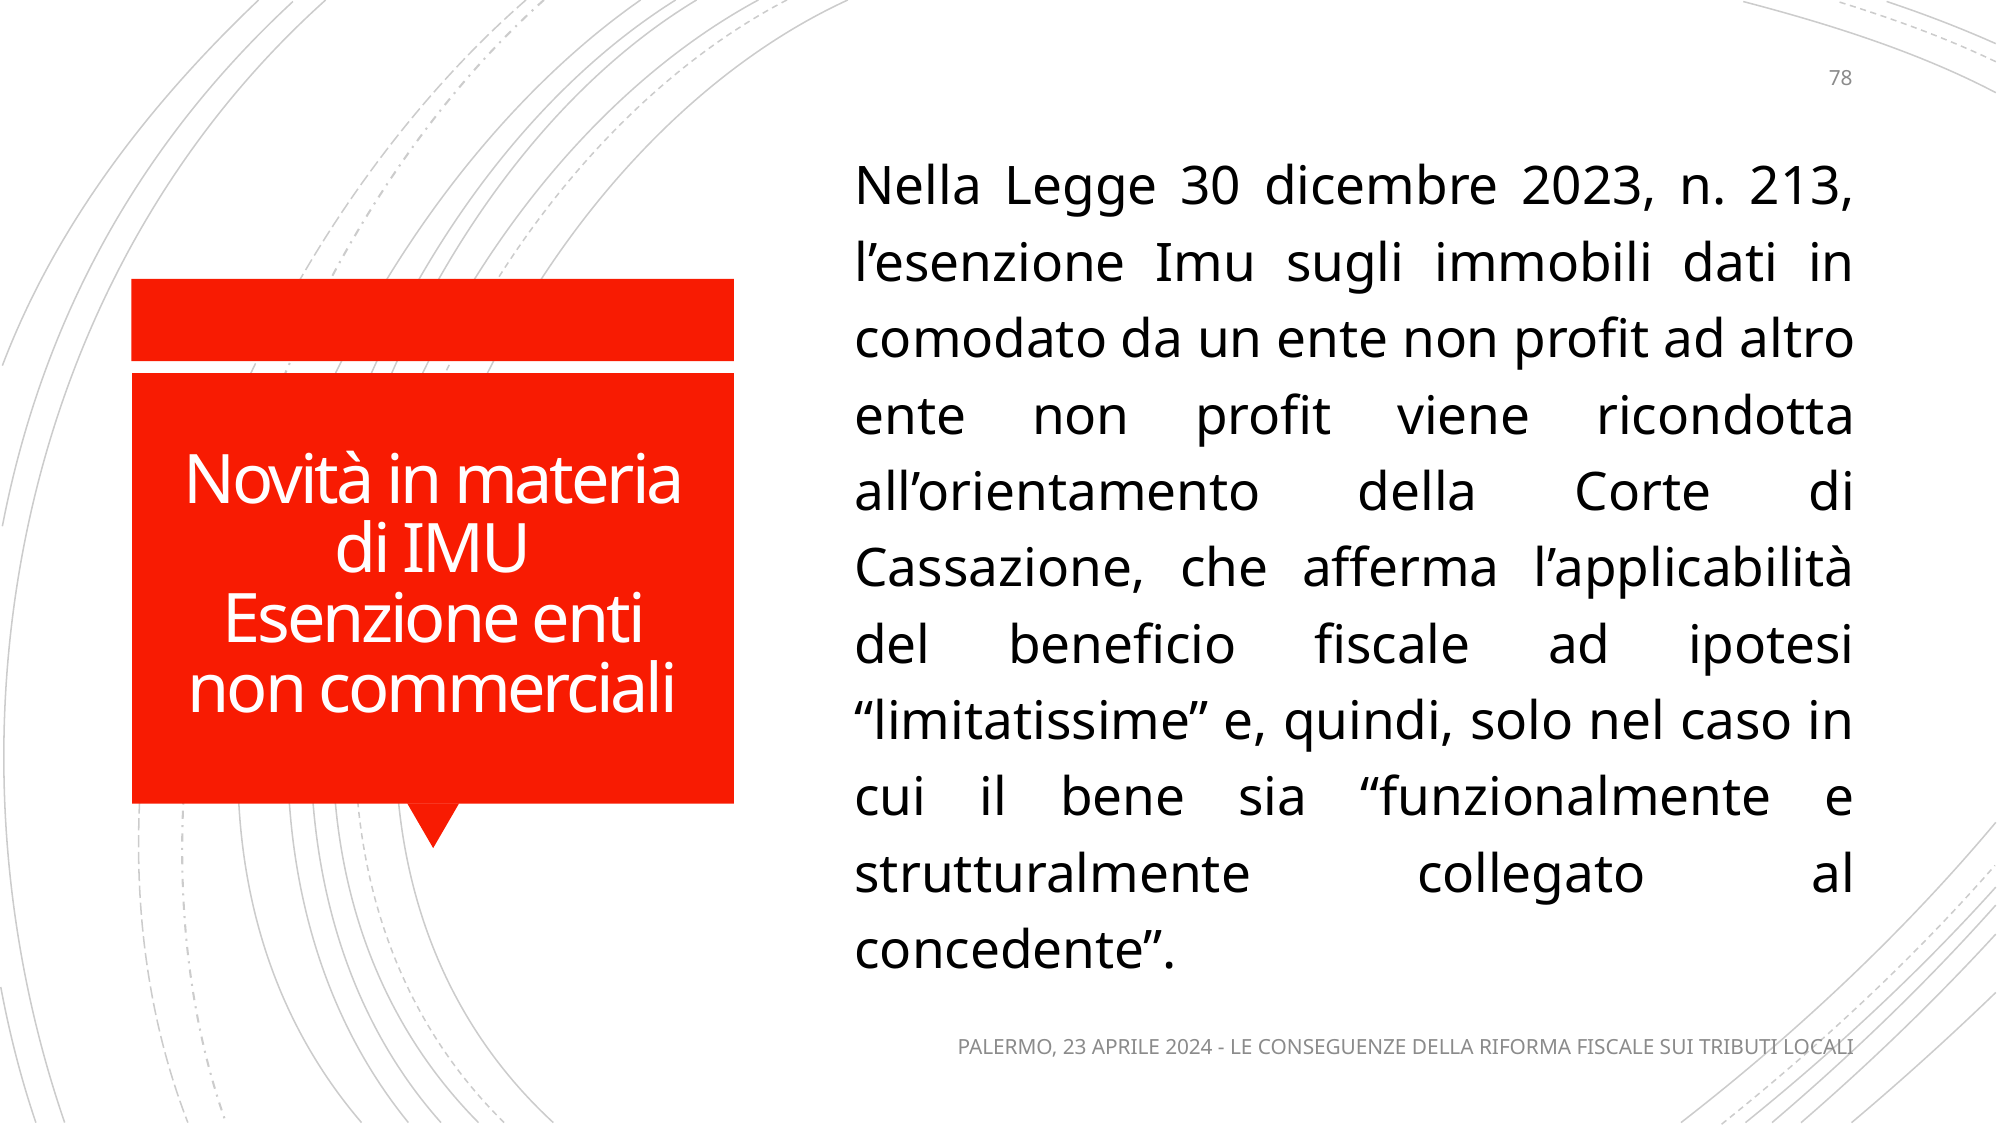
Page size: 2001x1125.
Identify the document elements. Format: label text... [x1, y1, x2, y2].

list Nella Legge 30 dicembre 2023, n. 213, l’esenzione Imu sugli immobili dati in comodato da un ente non profit ad altro ente non profit viene ricondotta all’orientamento della Corte di Cassazione, che afferma l’applicabilità del beneficio fiscale ad ipotesi “limitatissime” e, quindi, solo nel caso in cui il bene sia “funzionalmente e strutturalmente collegato al concedente”. [839, 131, 1871, 993]
slide_number 78 [1717, 52, 1868, 105]
footer PALERMO, 23 APRILE 2024 - LE CONSEGUENZE DELLA RIFORMA FISCALE SUI TRIBUTI LOCALI [131, 1021, 1869, 1074]
title Novità in materia di IMU Esenzione enti non commerciali [145, 385, 720, 789]
